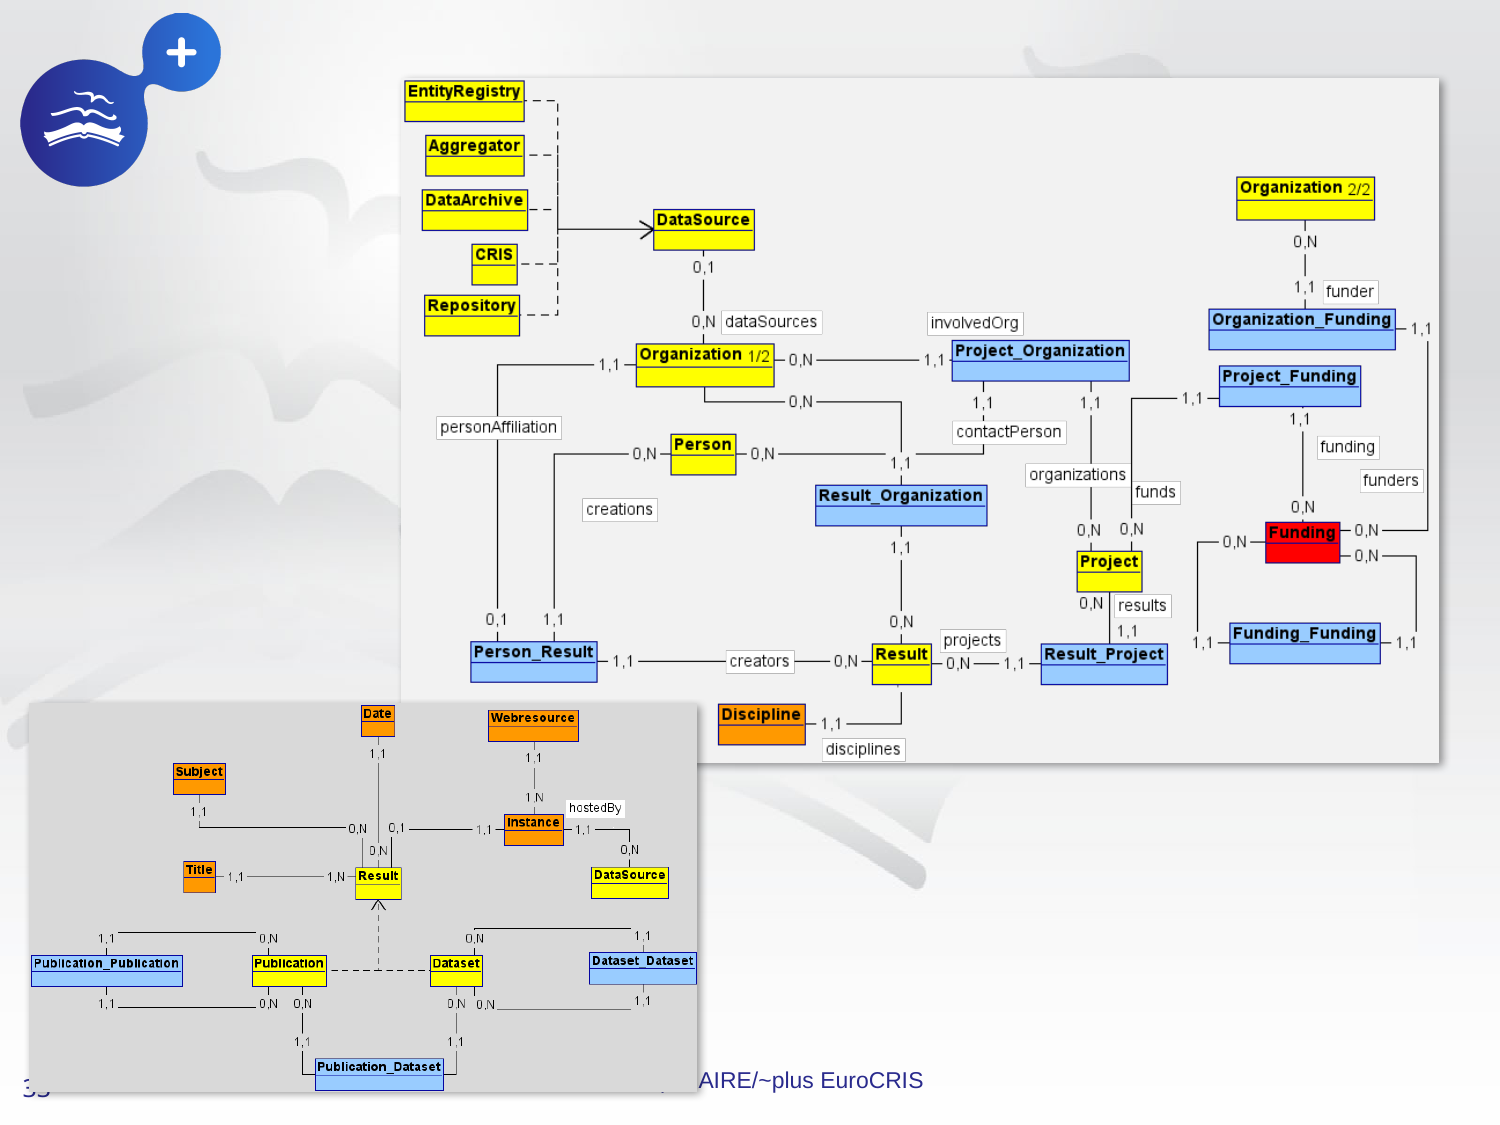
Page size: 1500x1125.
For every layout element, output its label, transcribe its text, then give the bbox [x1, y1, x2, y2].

slide_number 33 [0, 1053, 75, 1125]
footer OpenAIRE/~plus EuroCRIS [711, 1058, 1462, 1103]
picture [0, 0, 1500, 1125]
